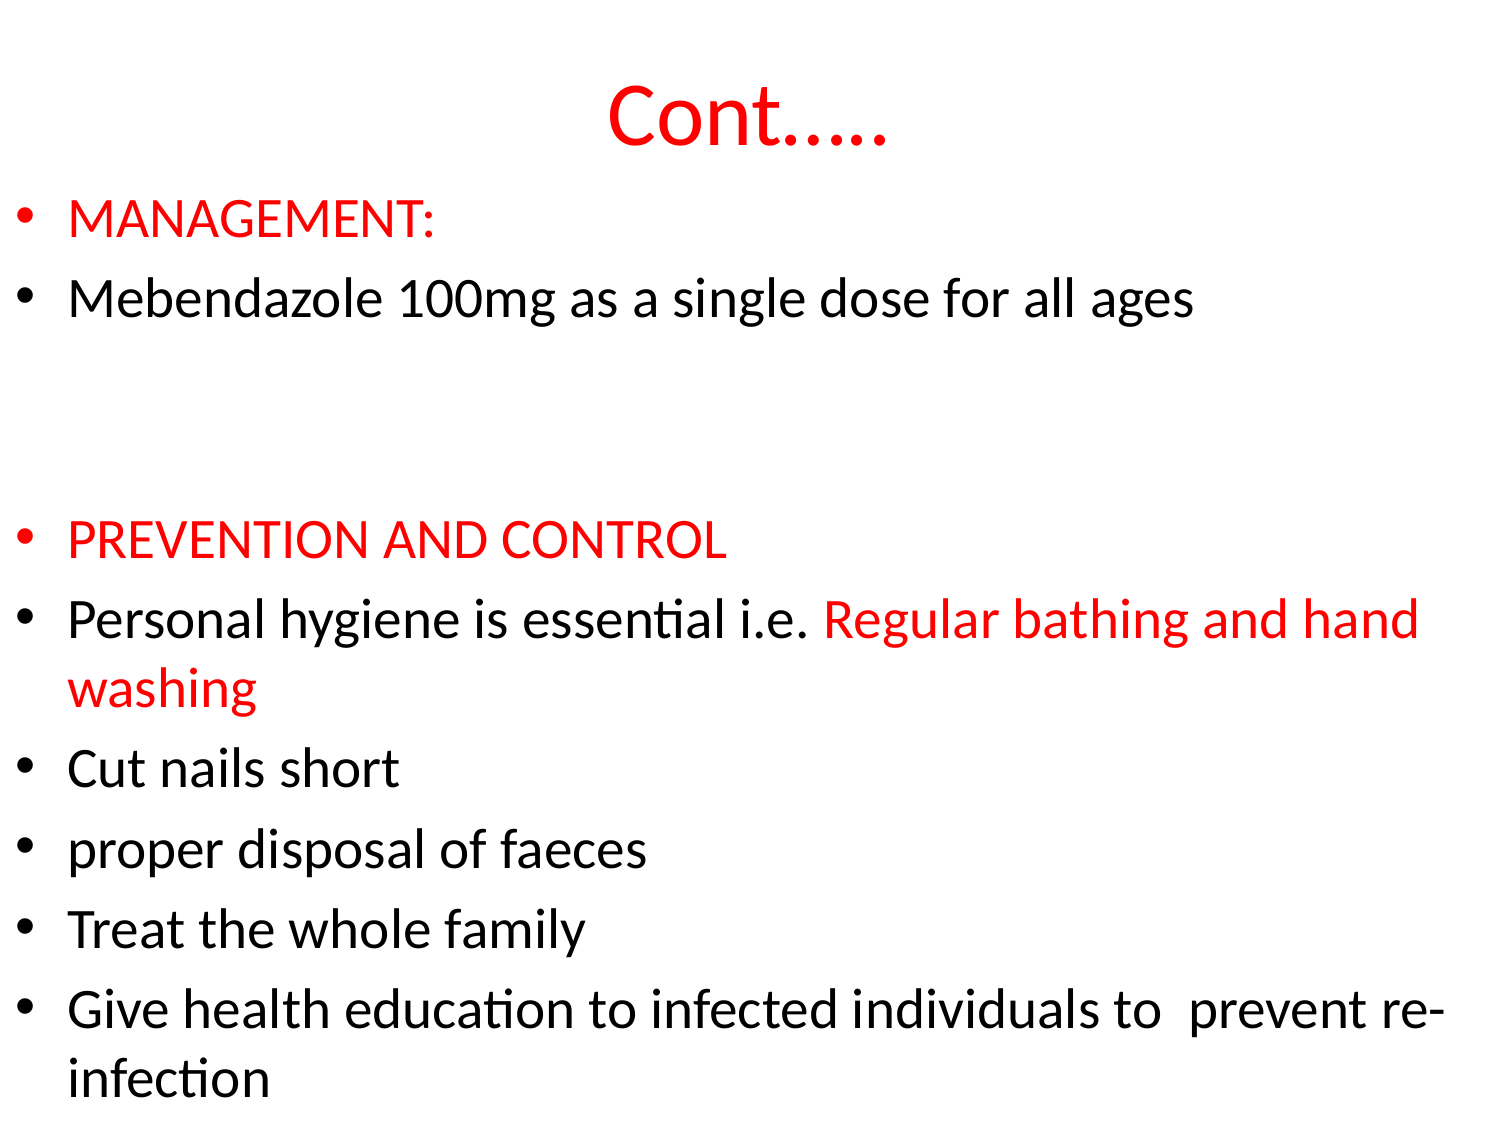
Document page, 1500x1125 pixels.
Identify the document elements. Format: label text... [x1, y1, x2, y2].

list MANAGEMENT: Mebendazole 100mg as a single dose for all ages PREVENTION AND CONTROL Personal hygiene is essential i.e. Regular bathing and hand washing Cut nails short proper disposal of faeces Treat the whole family Give health education to infected individuals to prevent re-infection [0, 172, 1500, 1125]
title Cont….. [0, 45, 1500, 172]
